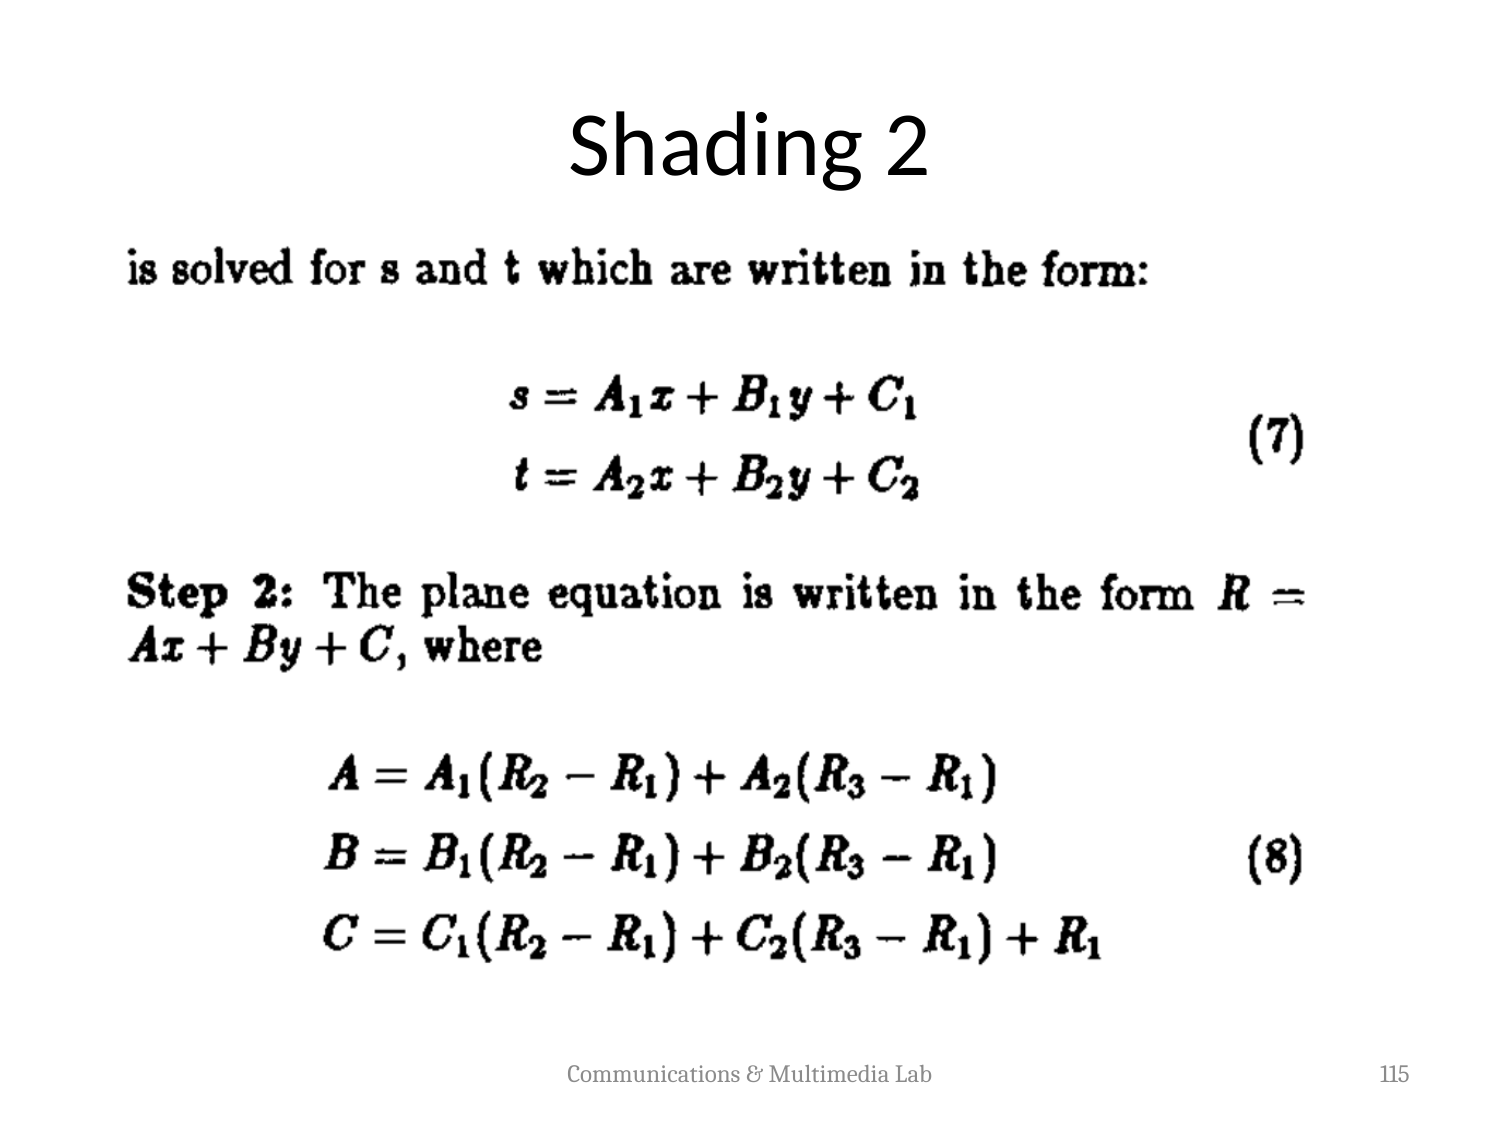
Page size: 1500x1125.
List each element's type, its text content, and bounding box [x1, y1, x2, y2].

slide_number 115 [1074, 1042, 1425, 1103]
title Shading 2 [75, 45, 1425, 233]
footer Communications & Multimedia Lab [512, 1042, 988, 1103]
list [88, 219, 1355, 984]
